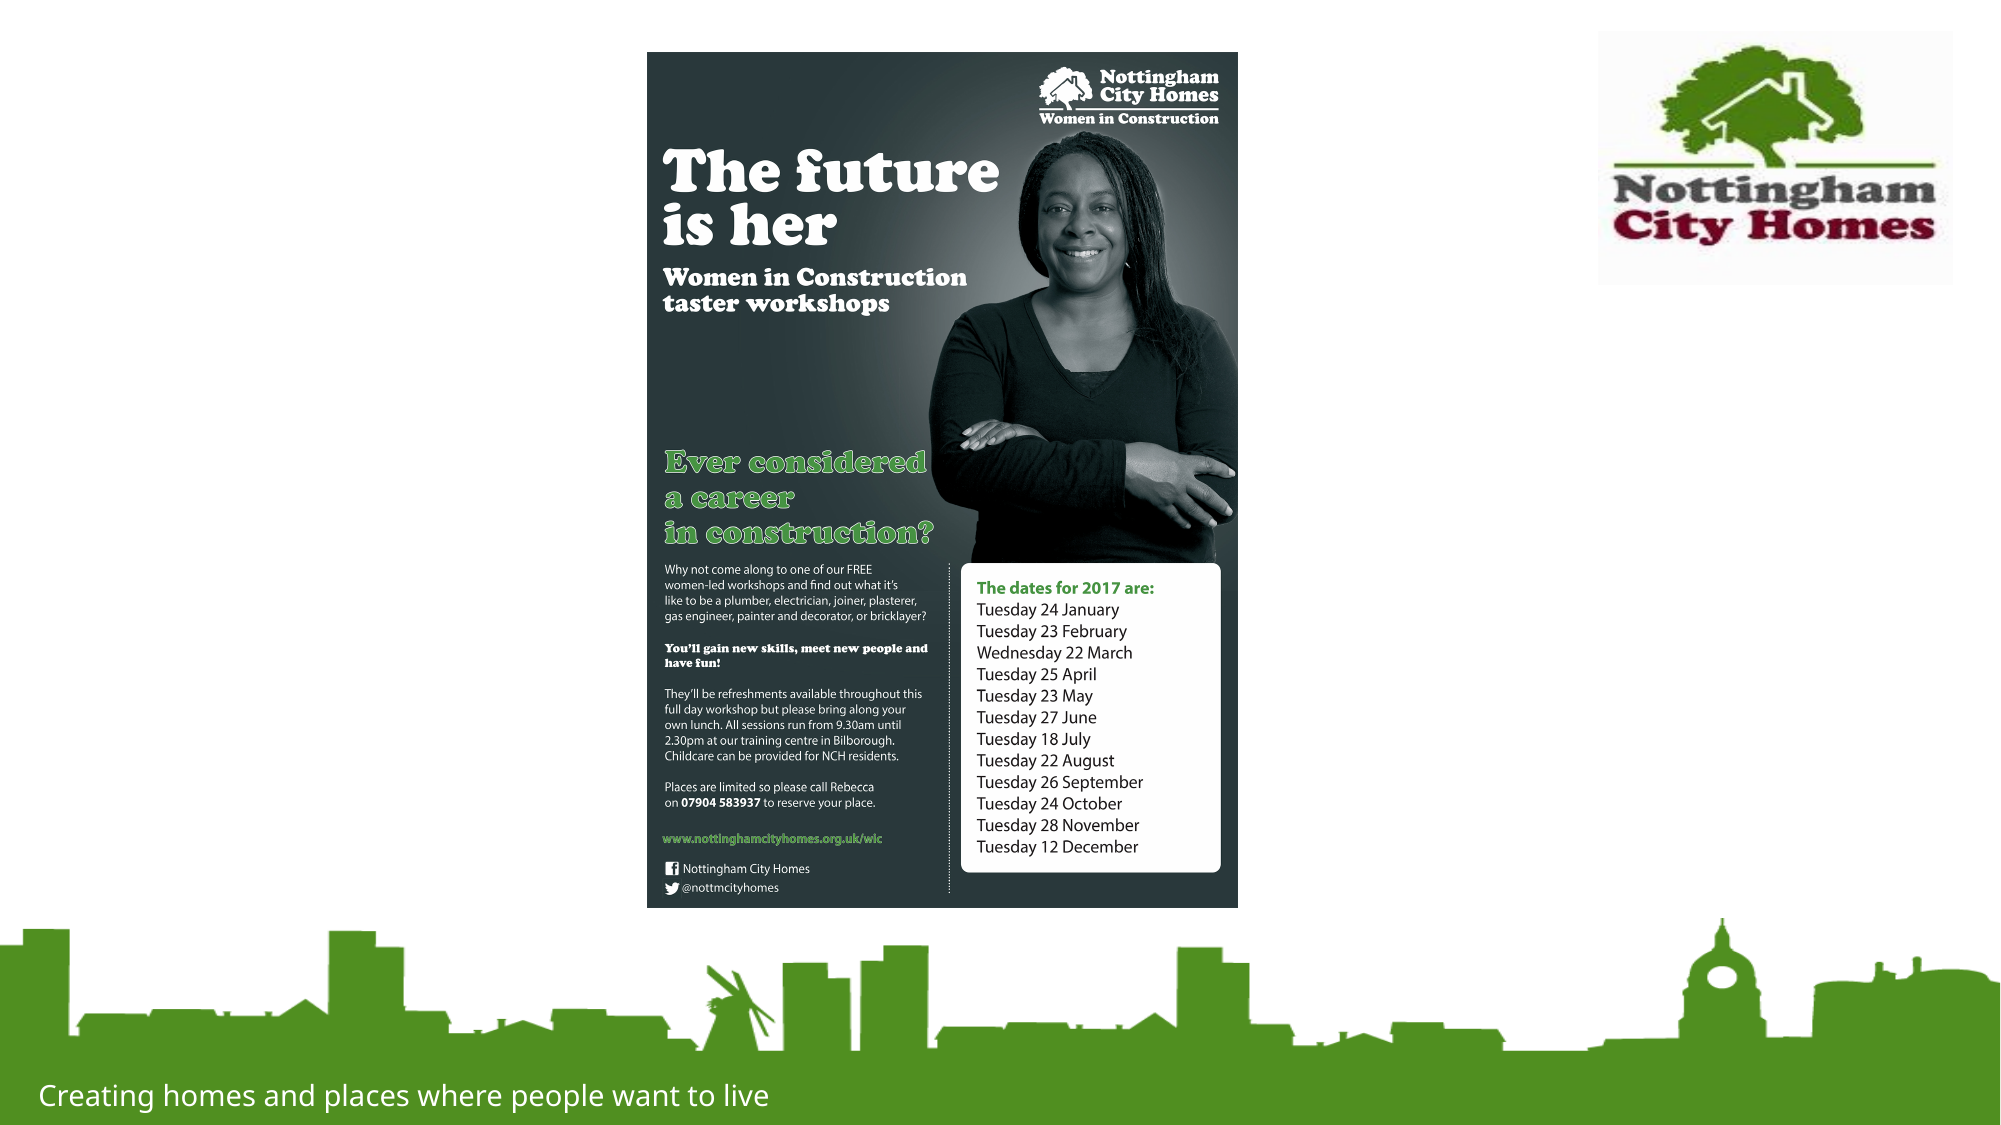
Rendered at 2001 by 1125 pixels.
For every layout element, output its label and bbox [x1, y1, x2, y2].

list [647, 51, 1238, 908]
picture [1598, 31, 1953, 285]
picture [0, 918, 2001, 1125]
